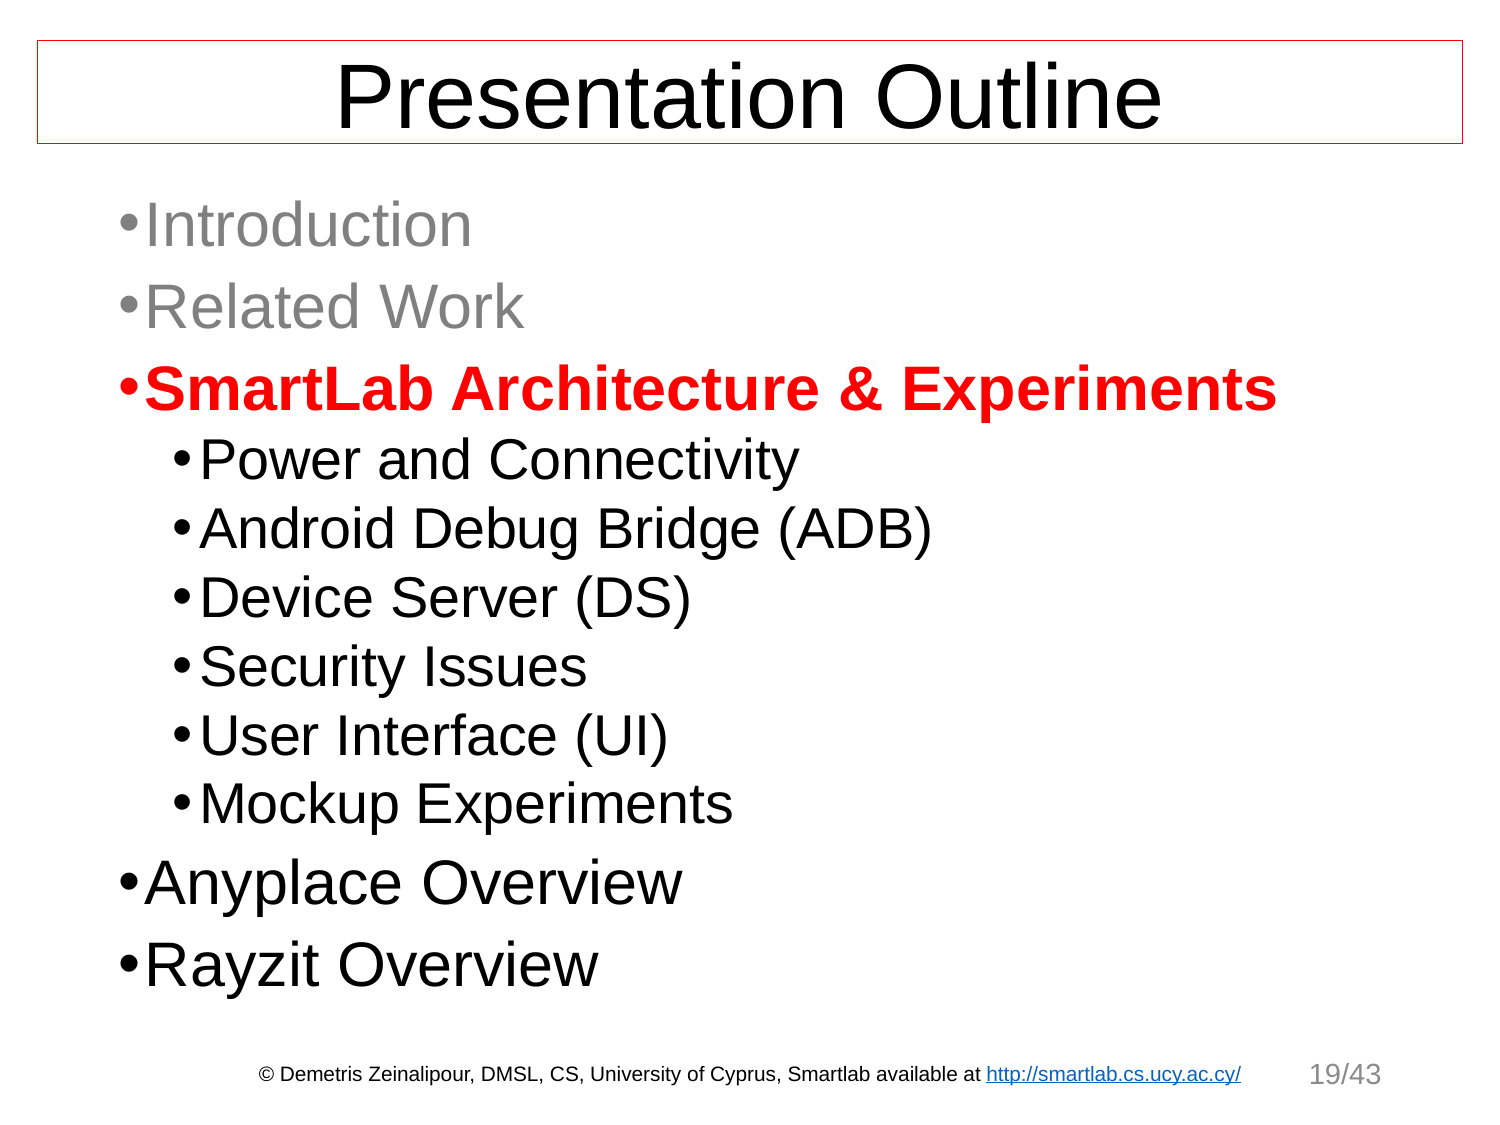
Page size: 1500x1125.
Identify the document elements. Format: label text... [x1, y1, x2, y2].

text_box Presentation Outline [37, 40, 1463, 144]
slide_number 19 [1059, 1042, 1397, 1103]
list Introduction Related Work SmartLab Architecture & Experiments Power and Connectivity Android Debug Bridge (ADB) Device Server (DS) Security Issues User Interface (UI) Mockup Experiments Anyplace Overview Rayzit Overview [103, 184, 1447, 1014]
